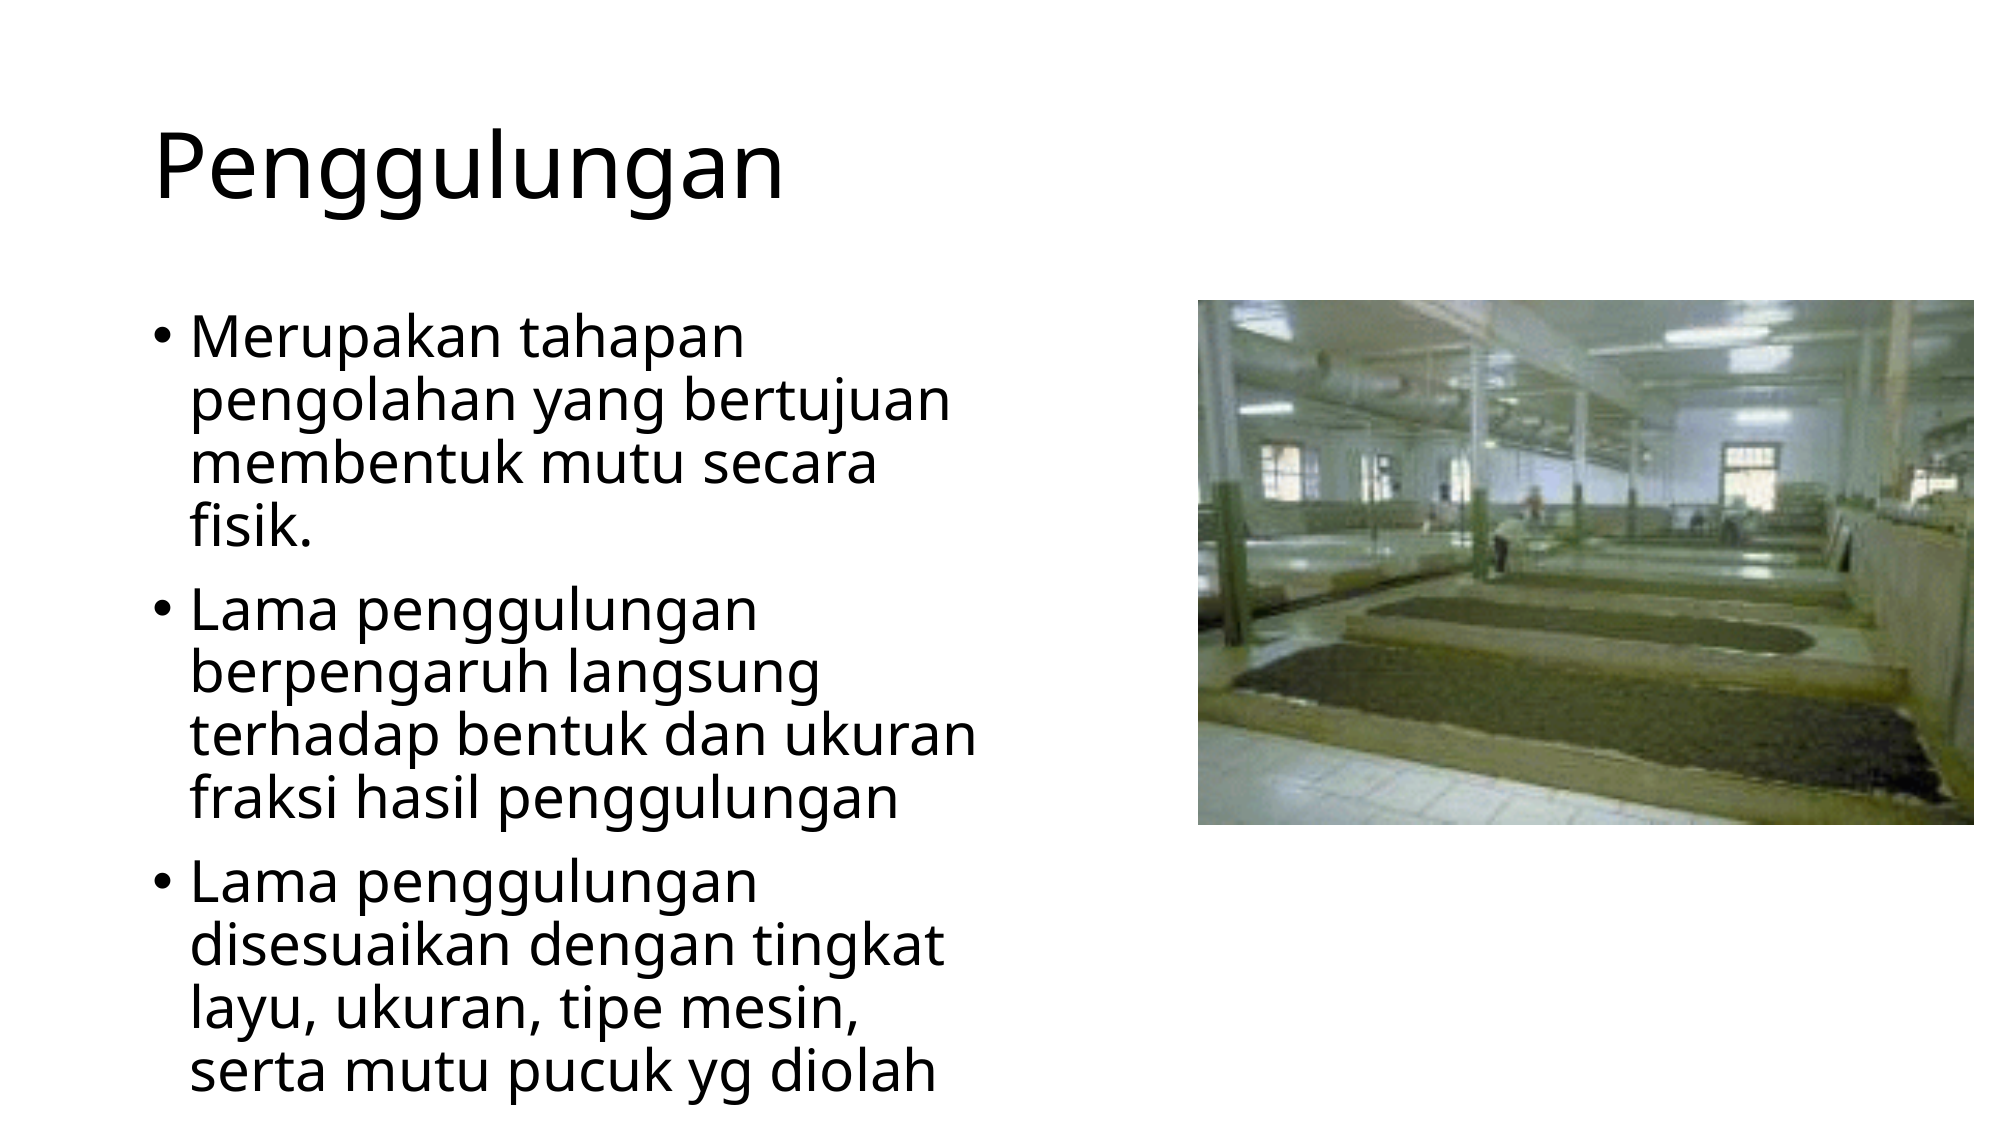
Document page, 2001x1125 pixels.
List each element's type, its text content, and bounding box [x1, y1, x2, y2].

picture [1198, 300, 1974, 825]
title Penggulungan [137, 59, 1863, 278]
list Merupakan tahapan pengolahan yang bertujuan membentuk mutu secara fisik. Lama penggulungan berpengaruh langsung terhadap bentuk dan ukuran fraksi hasil penggulungan Lama penggulungan disesuaikan dengan tingkat layu, ukuran, tipe mesin, serta mutu pucuk yg diolah [137, 299, 1024, 1014]
